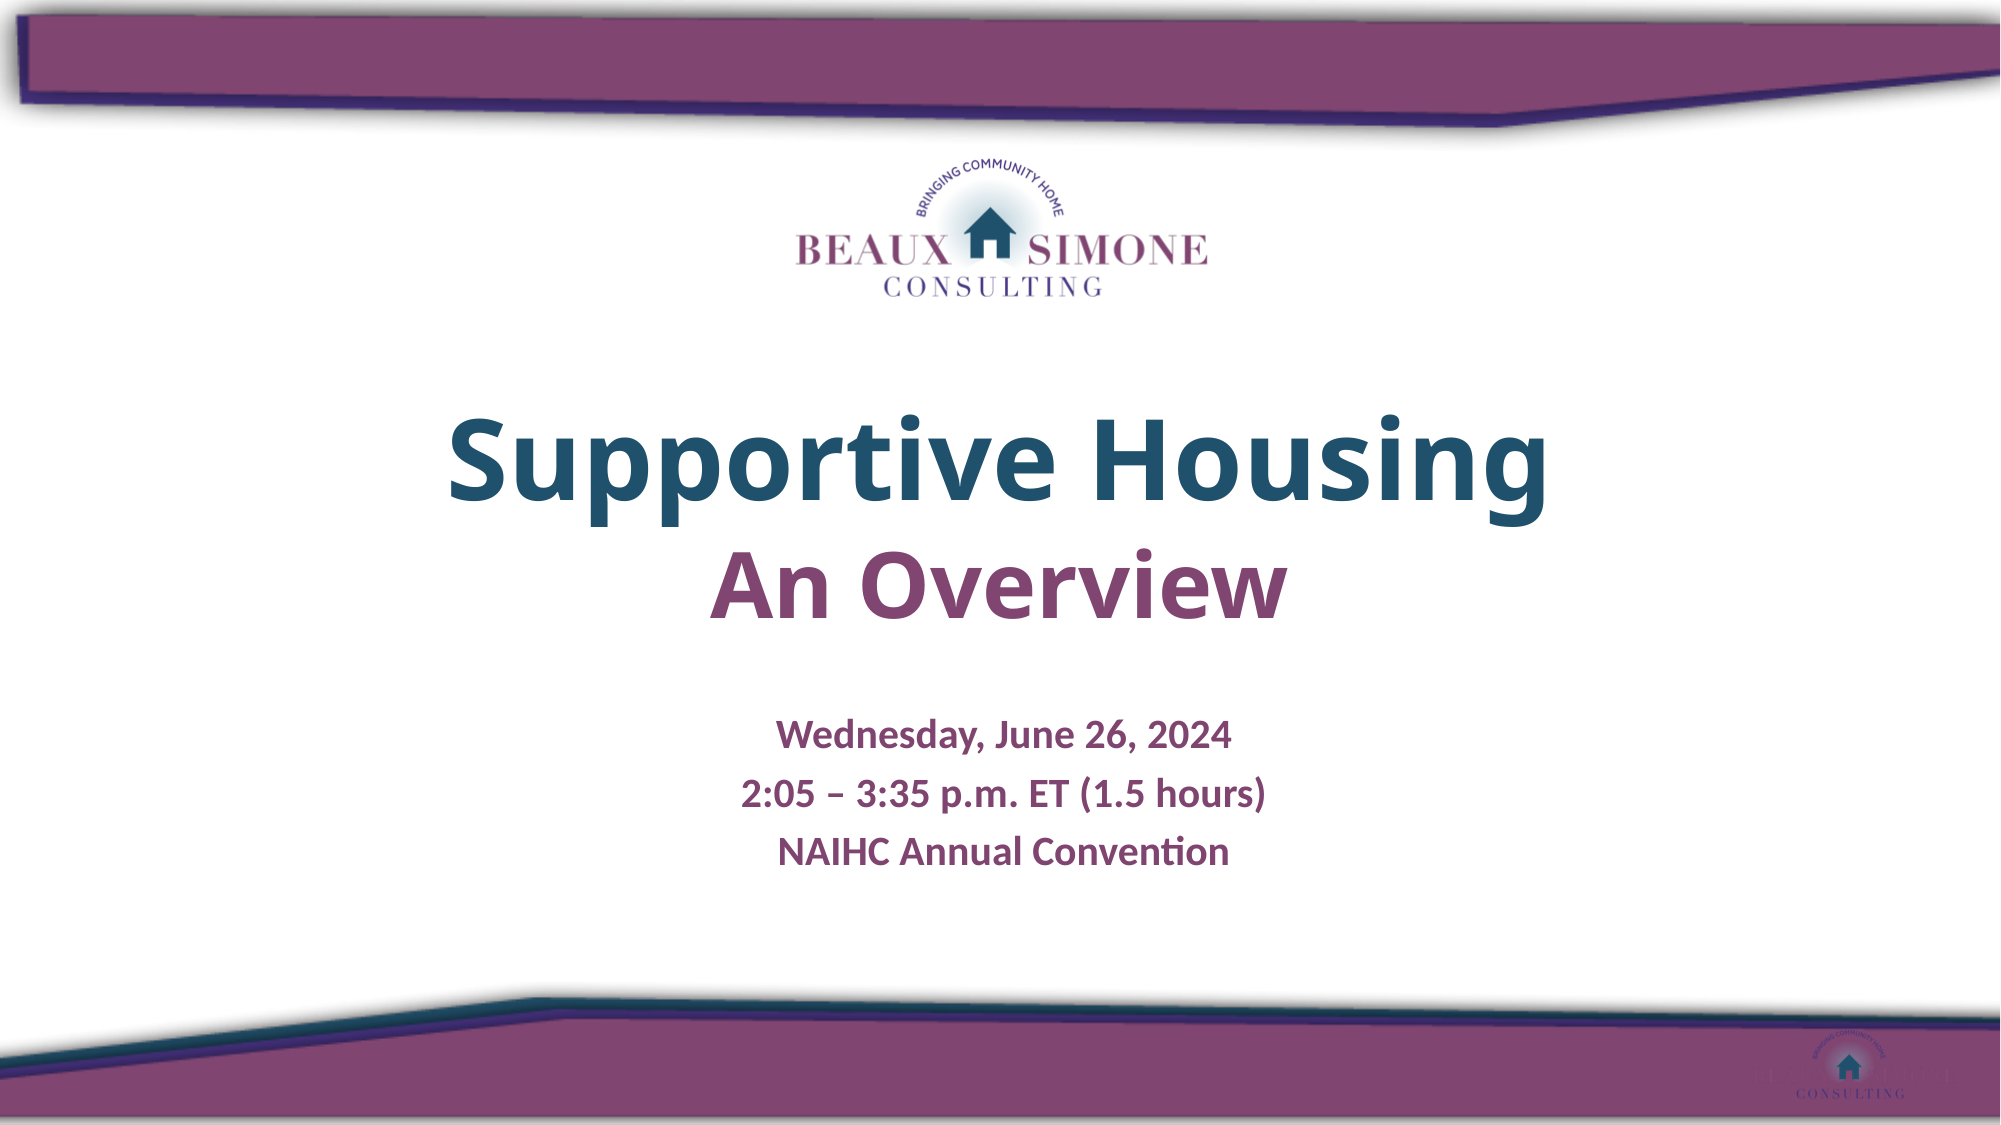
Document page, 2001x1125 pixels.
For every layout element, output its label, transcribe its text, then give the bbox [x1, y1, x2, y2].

title Supportive Housing An Overview [249, 319, 1750, 711]
subtitle Wednesday, June 26, 2024 2:05 – 3:35 p.m. ET (1.5 hours) NAIHC Annual Convention [249, 711, 1750, 954]
picture [0, 0, 2001, 1125]
